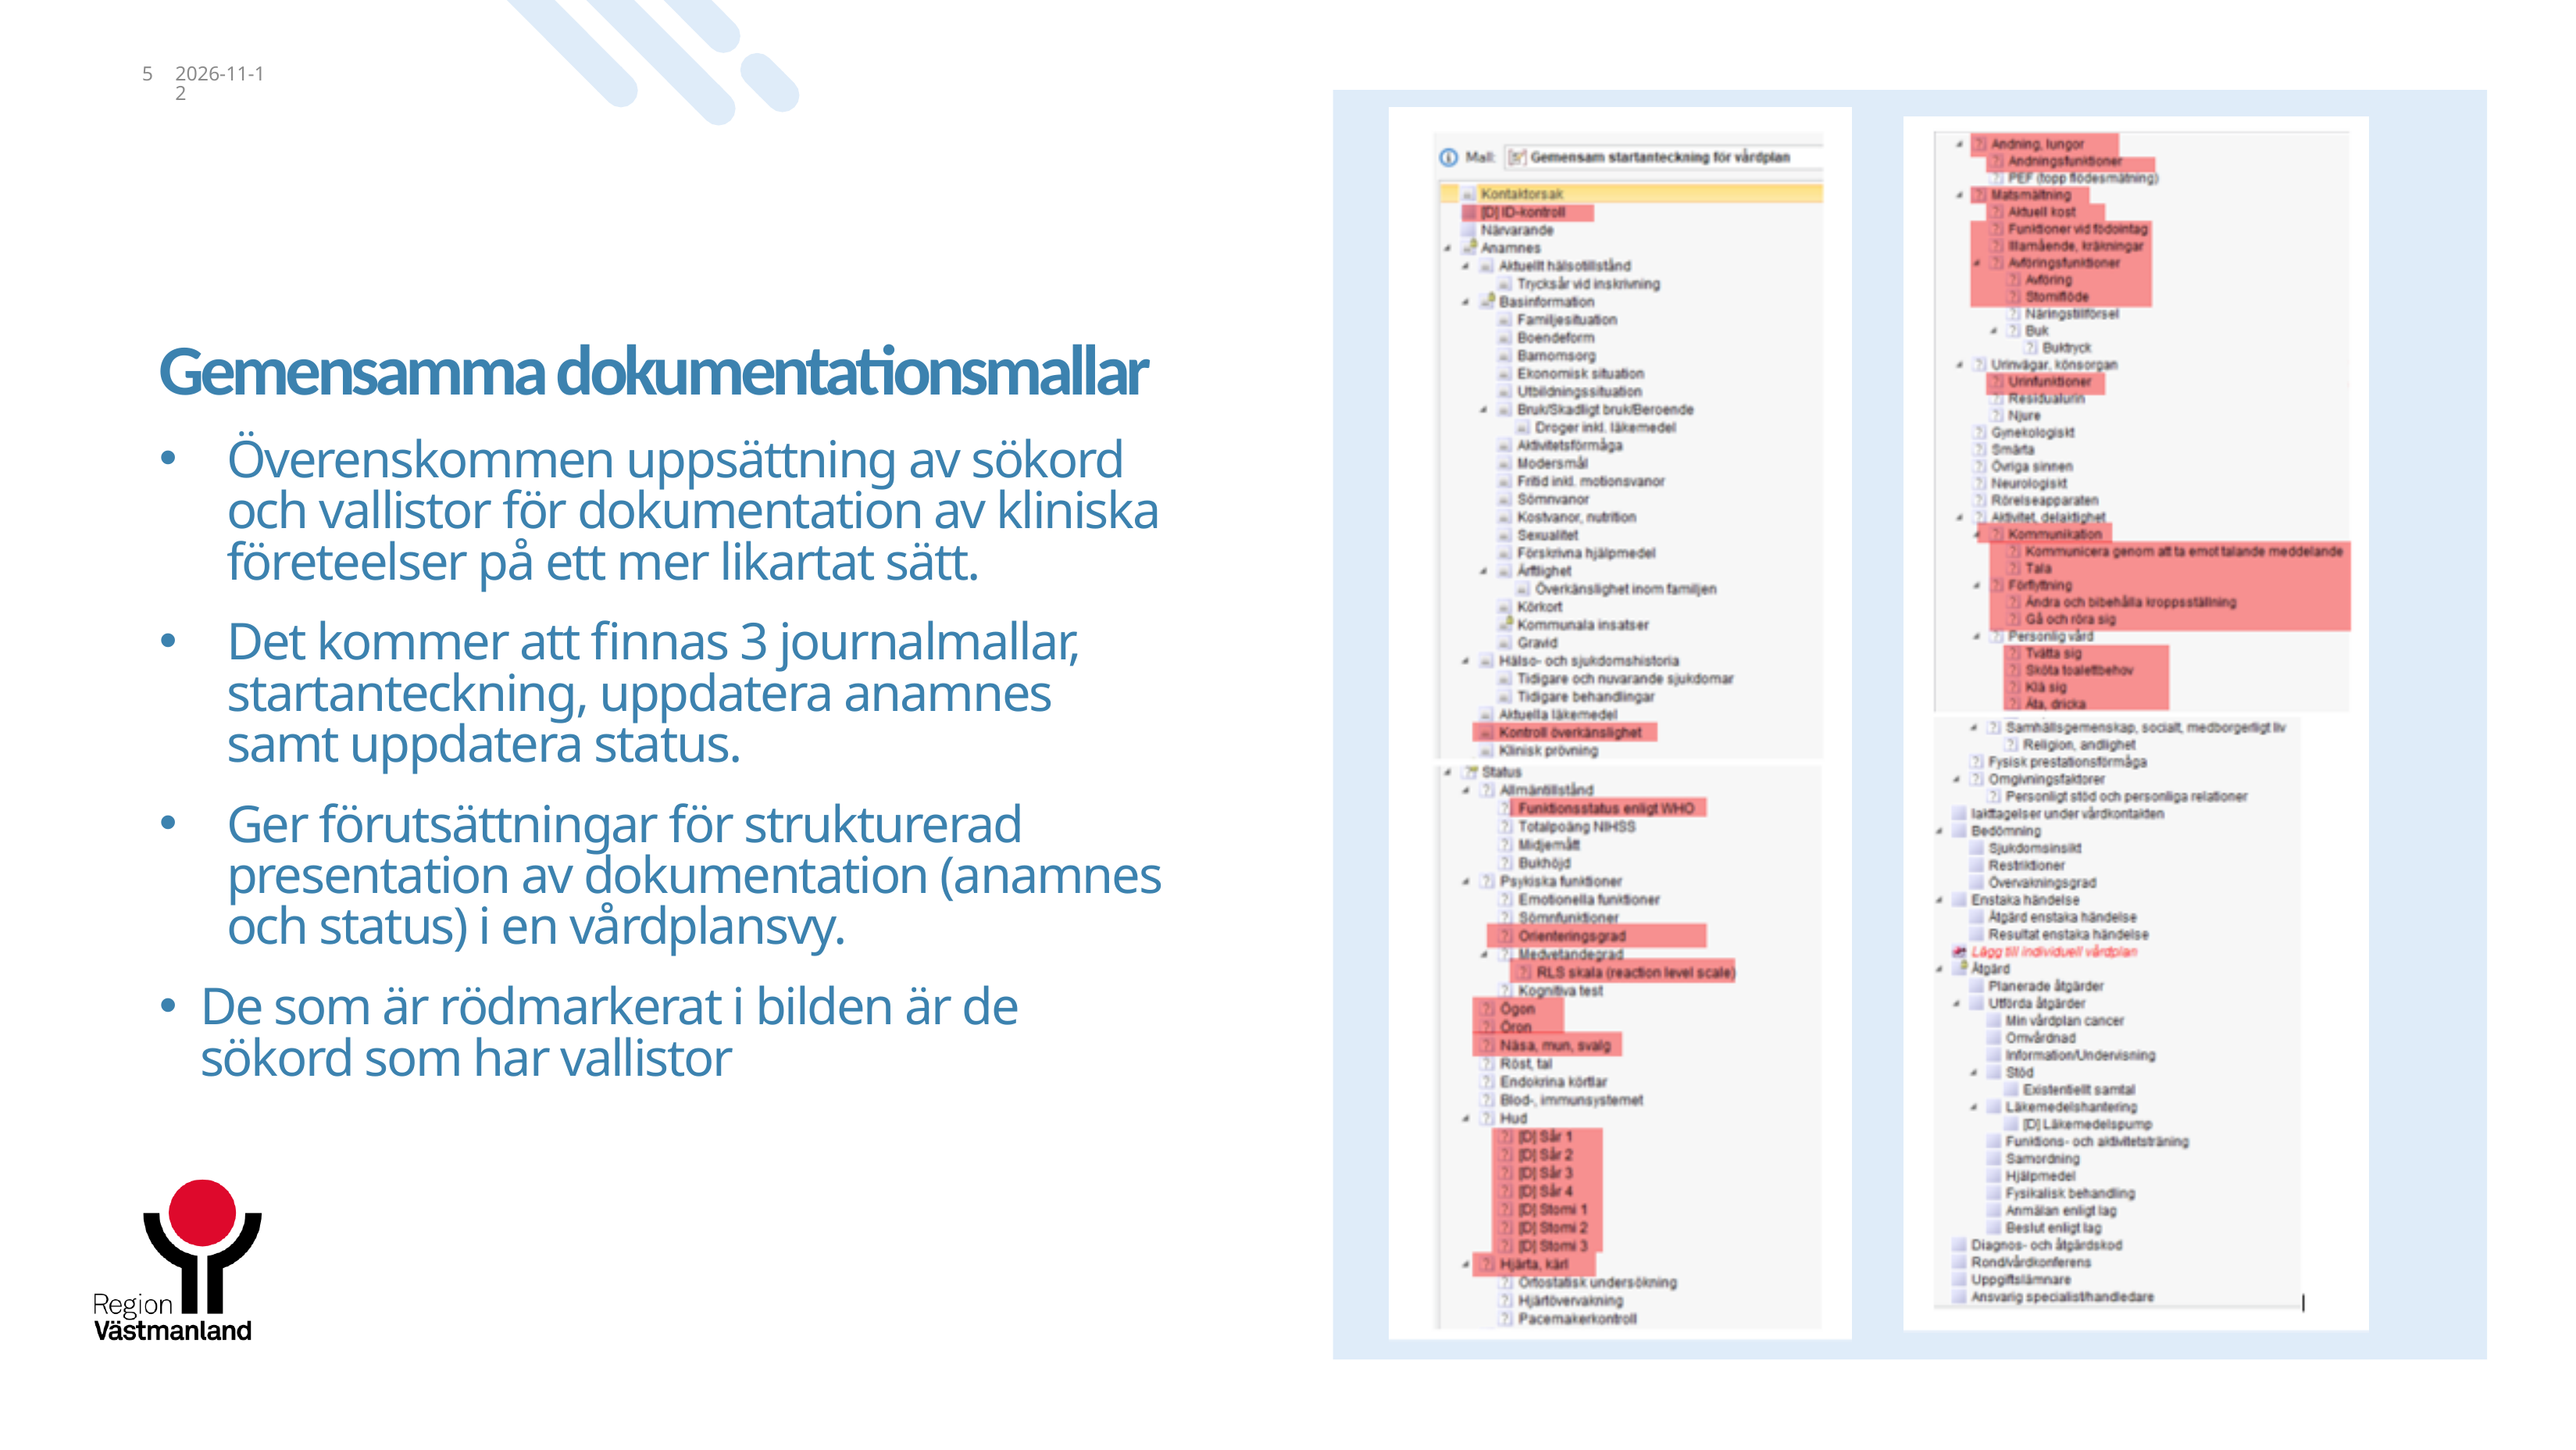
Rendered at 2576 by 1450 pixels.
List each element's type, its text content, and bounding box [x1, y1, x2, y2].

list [1389, 107, 1853, 1342]
list Överenskommen uppsättning av sökord och vallistor för dokumentation av kliniska företeelser på ett mer likartat sätt. Det kommer att finnas 3 journalmallar, startanteckning, uppdatera anamnes samt uppdatera status. Ger förutsättningar för strukturerad presentation av dokumentation (anamnes och status) i en vårdplansvy. De som är rödmarkerat i bilden är de sökord som har vallistor [159, 437, 1163, 1129]
slide_number 5 [107, 61, 154, 86]
picture [66, 1127, 322, 1382]
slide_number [175, 61, 277, 86]
title Gemensamma dokumentationsmallar [159, 157, 1163, 420]
picture [1903, 116, 2369, 1333]
